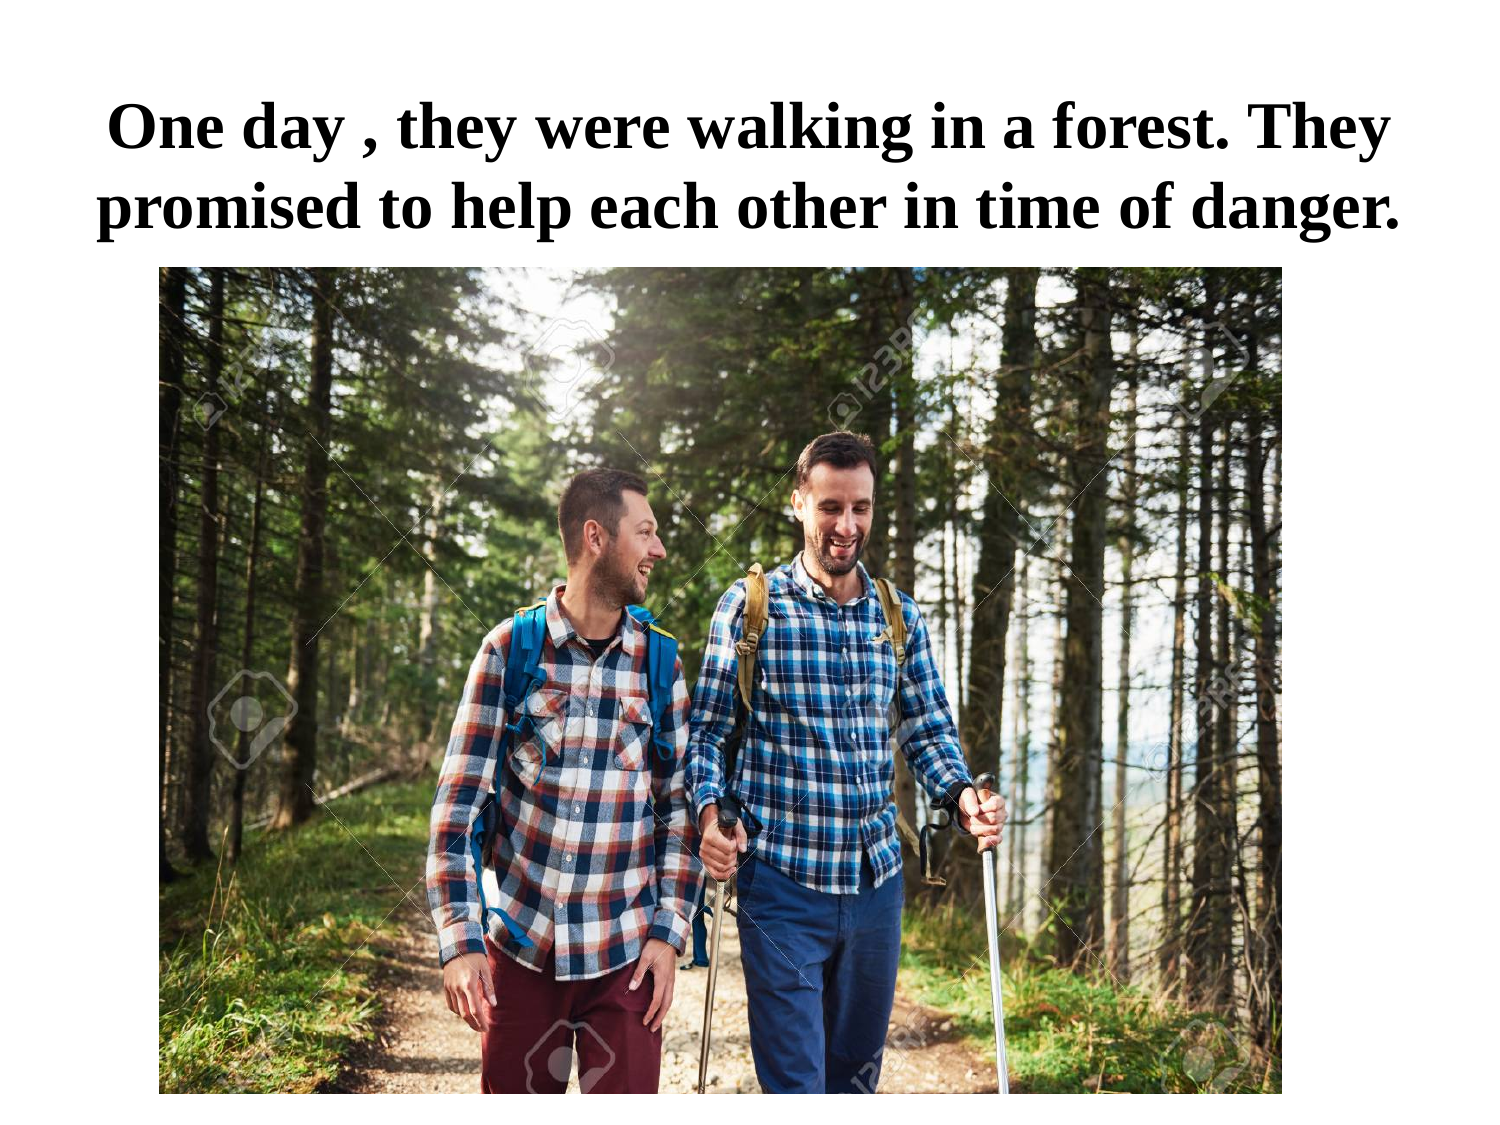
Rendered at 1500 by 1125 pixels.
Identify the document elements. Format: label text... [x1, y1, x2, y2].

picture [159, 266, 1282, 1095]
text_box One day , they were walking in a forest. They promised to help each other in time of danger. [0, 74, 1500, 250]
